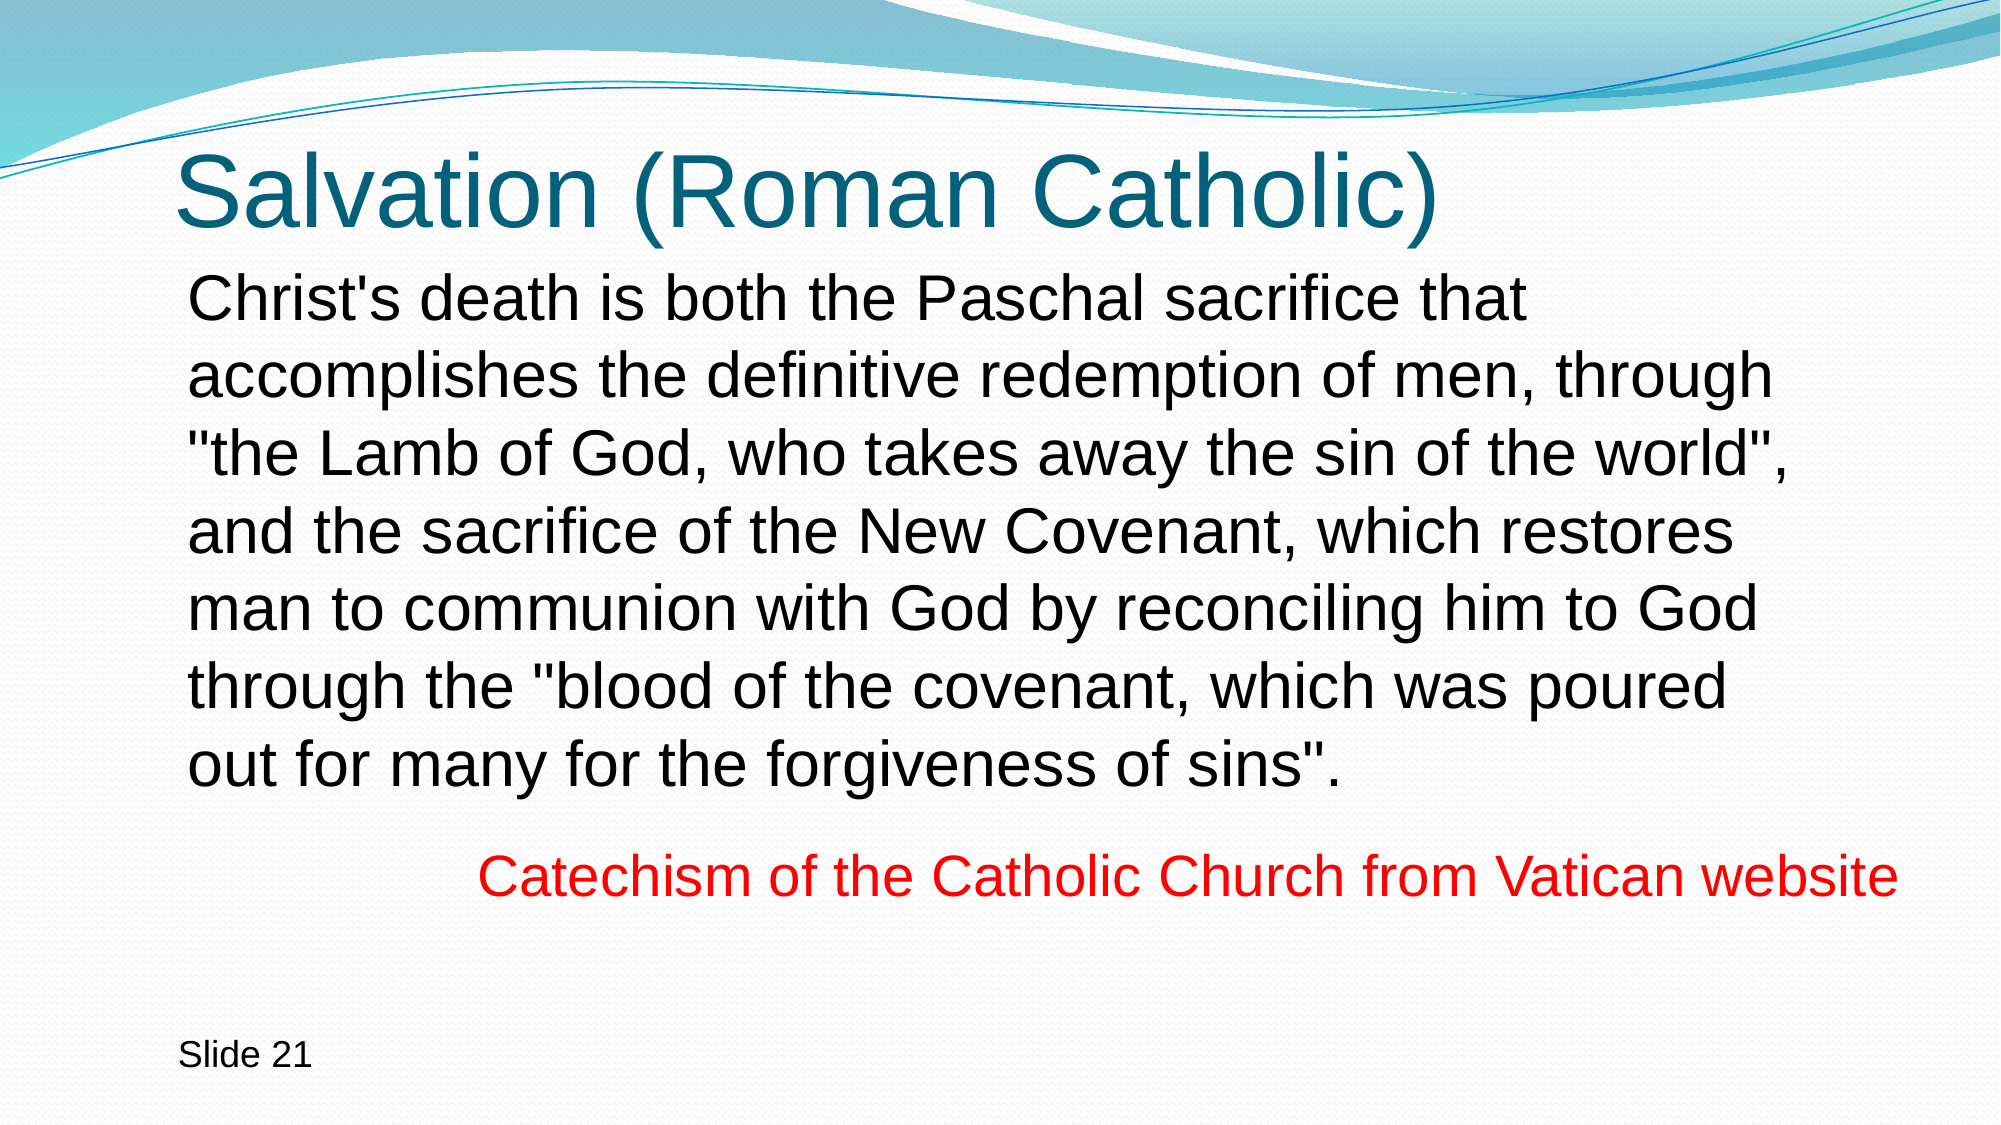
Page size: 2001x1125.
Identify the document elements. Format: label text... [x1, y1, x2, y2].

text_box Catechism of the Catholic Church from Vatican website [462, 830, 1945, 916]
title Salvation (Roman Catholic) [173, 60, 1974, 248]
text_box Slide 21 [163, 1023, 341, 1125]
list Christ's death is both the Paschal sacrifice that accomplishes the definitive redemption of men, through "the Lamb of God, who takes away the sin of the world", and the sacrifice of the New Covenant, which restores man to communion with God by reconciling him to God through the "blood of the covenant, which was poured out for many for the forgiveness of sins". [173, 247, 1816, 830]
